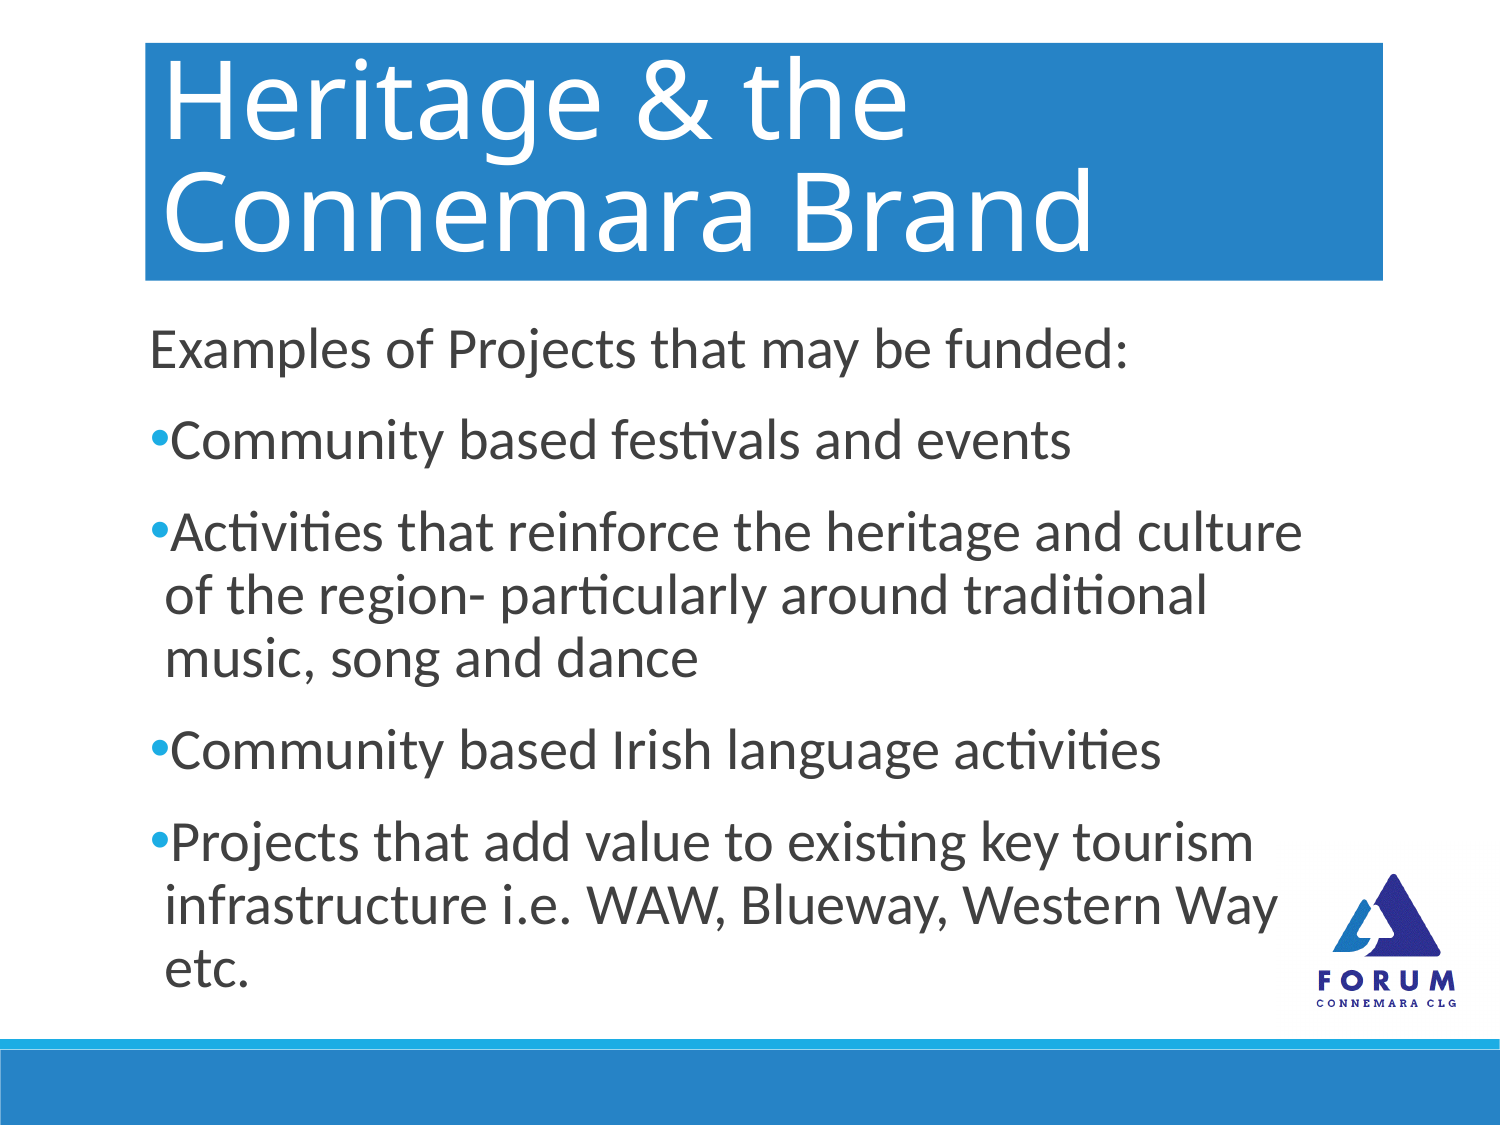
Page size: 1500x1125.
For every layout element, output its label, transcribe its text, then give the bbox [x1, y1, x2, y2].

text_box Heritage & the Connemara Brand [145, 42, 1383, 281]
text_box Examples of Projects that may be funded: Community based festivals and events Activities that reinforce the heritage and culture of the region- particularly around traditional music, song and dance Community based Irish language activities Projects that add value to existing key tourism infrastructure i.e. WAW, Blueway, Western Way etc. [135, 302, 1373, 963]
picture [1276, 841, 1500, 1039]
